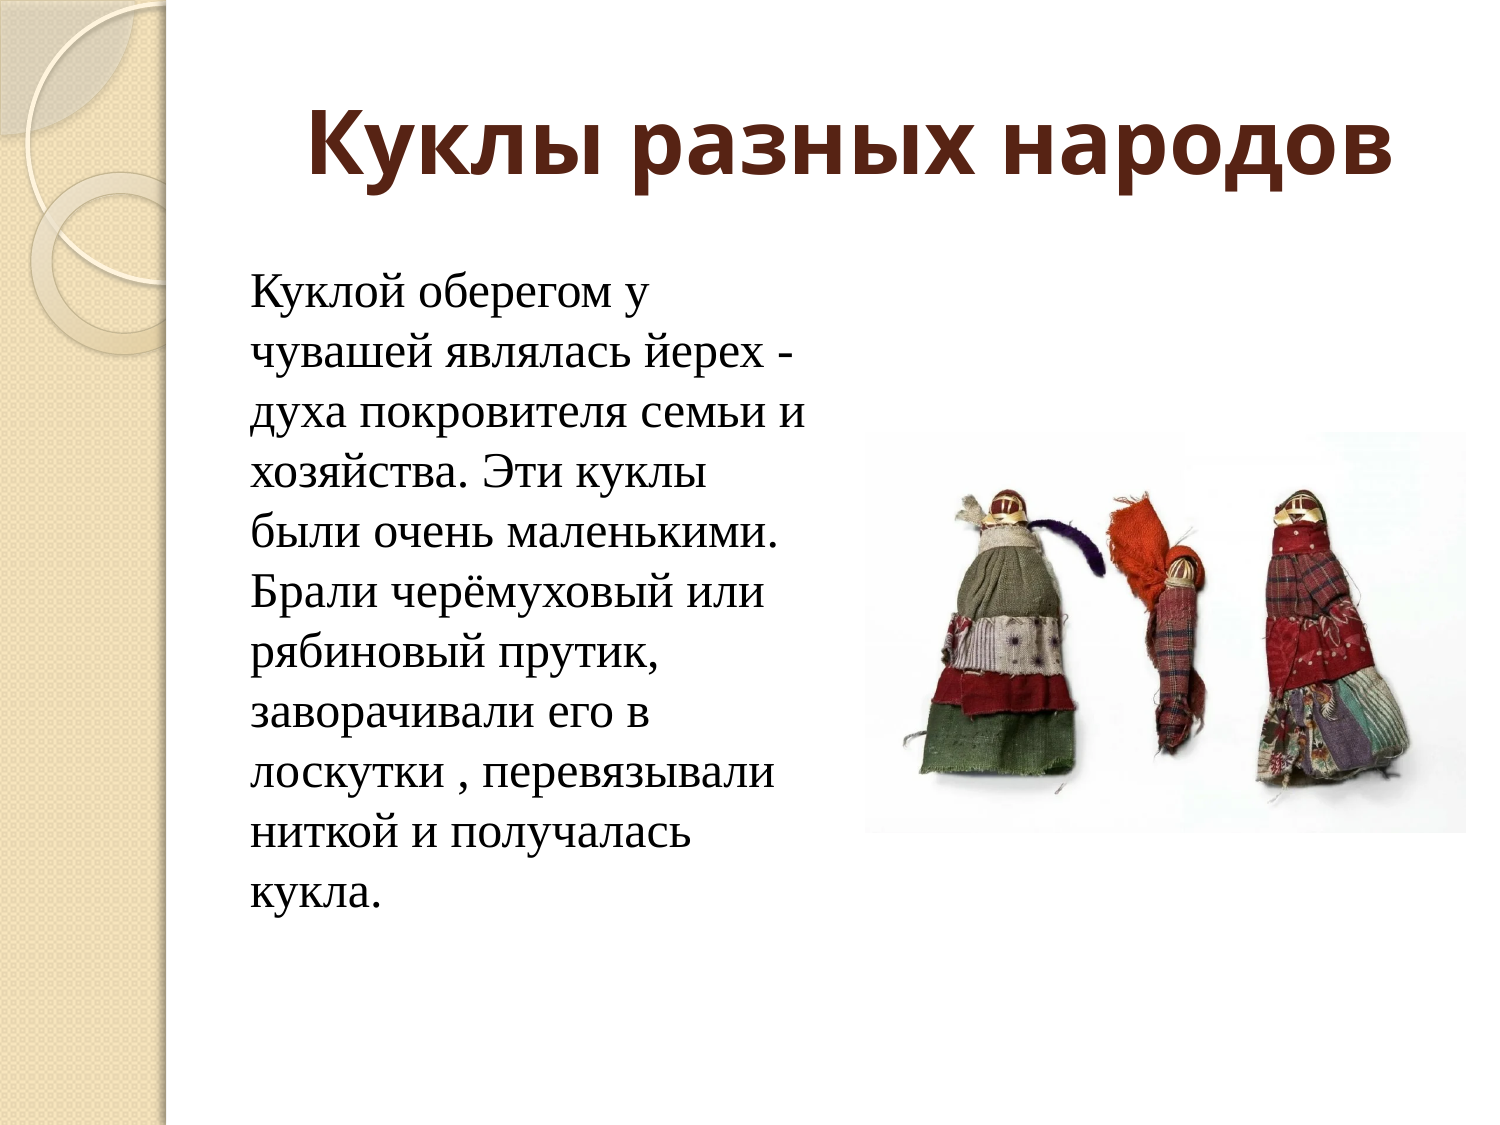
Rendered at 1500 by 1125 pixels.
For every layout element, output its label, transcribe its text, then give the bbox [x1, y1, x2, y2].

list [865, 432, 1466, 833]
list Куклой оберегом у чувашей являлась йерех - духа покровителя семьи и хозяйства. Эти куклы были очень маленькими. Брали черёмуховый или рябиновый прутик, заворачивали его в лоскутки , перевязывали ниткой и получалась кукла. [235, 249, 836, 1015]
title Куклы разных народов [235, 45, 1466, 233]
